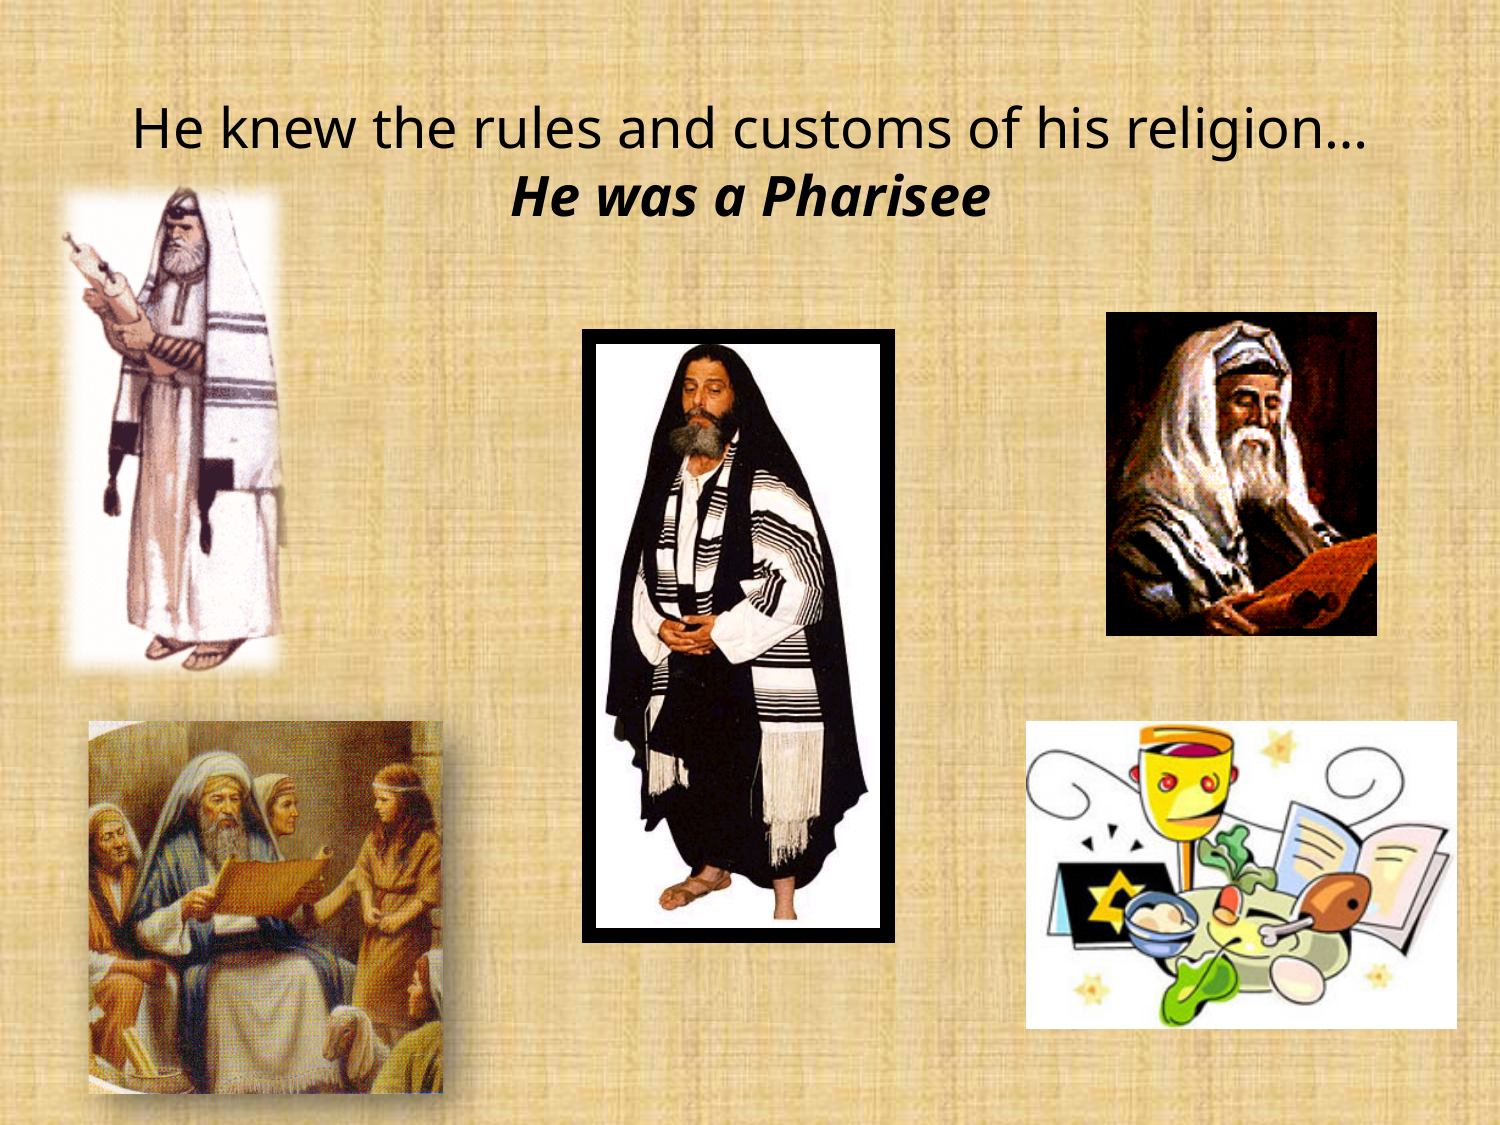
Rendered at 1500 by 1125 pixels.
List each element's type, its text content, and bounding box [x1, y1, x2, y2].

title He knew the rules and customs of his religion… He was a Pharisee [76, 66, 1427, 254]
picture [0, 0, 1500, 1125]
